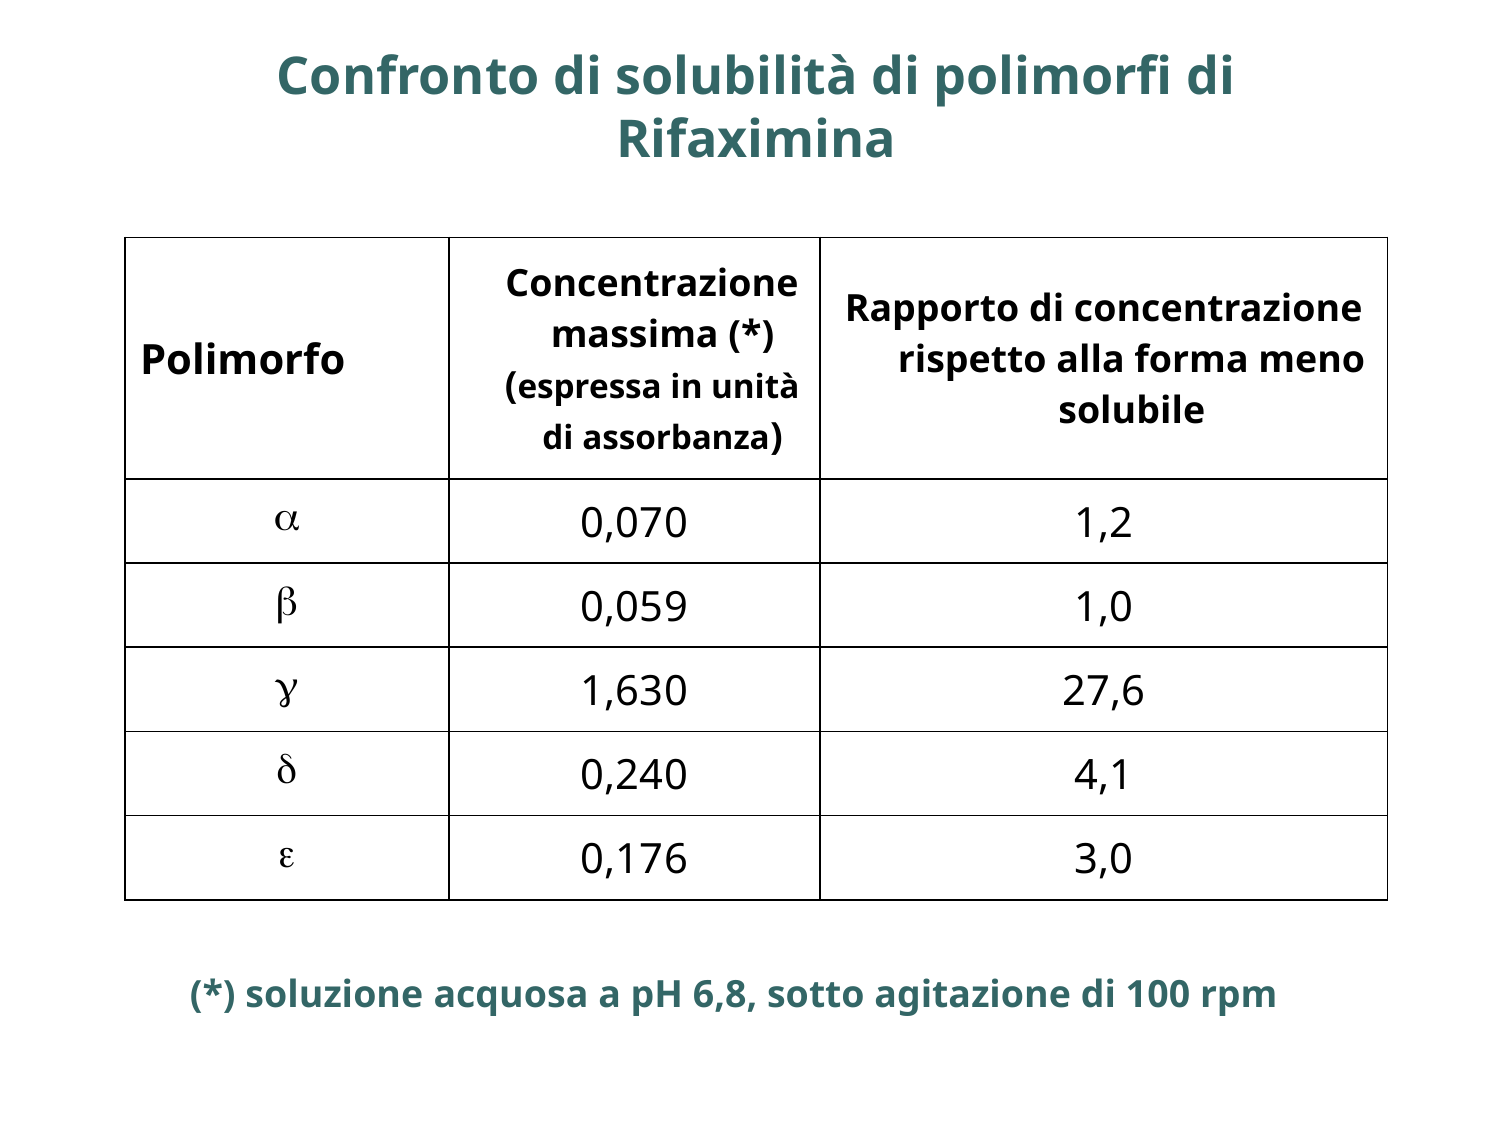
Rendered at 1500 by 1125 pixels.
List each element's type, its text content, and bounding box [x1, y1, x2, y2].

table_cell 0,059 [450, 564, 819, 646]
table_cell  [126, 648, 448, 731]
table_cell  [126, 480, 448, 562]
table_cell  [126, 564, 448, 646]
table_cell 3,0 [821, 816, 1387, 899]
table_cell 1,0 [821, 564, 1387, 646]
table_cell 4,1 [821, 732, 1387, 815]
table_cell  [126, 732, 448, 815]
title Confronto di solubilità di polimorfi di Rifaximina [124, 87, 1388, 176]
table_cell  [126, 816, 448, 899]
table_cell 0,240 [450, 732, 819, 815]
table_header Concentrazione massima (*) (espressa in unità di assorbanza) [450, 238, 819, 478]
table_cell 0,176 [450, 816, 819, 899]
table_cell 1,630 [450, 648, 819, 731]
table_header Polimorfo [126, 238, 448, 478]
table_cell 1,2 [821, 480, 1387, 562]
table_header Rapporto di concentrazione rispetto alla forma meno solubile [821, 238, 1387, 478]
table_cell 0,070 [450, 480, 819, 562]
text_box (*) soluzione acquosa a pH 6,8, sotto agitazione di 100 rpm [174, 962, 1333, 1023]
table_cell 27,6 [821, 648, 1387, 731]
